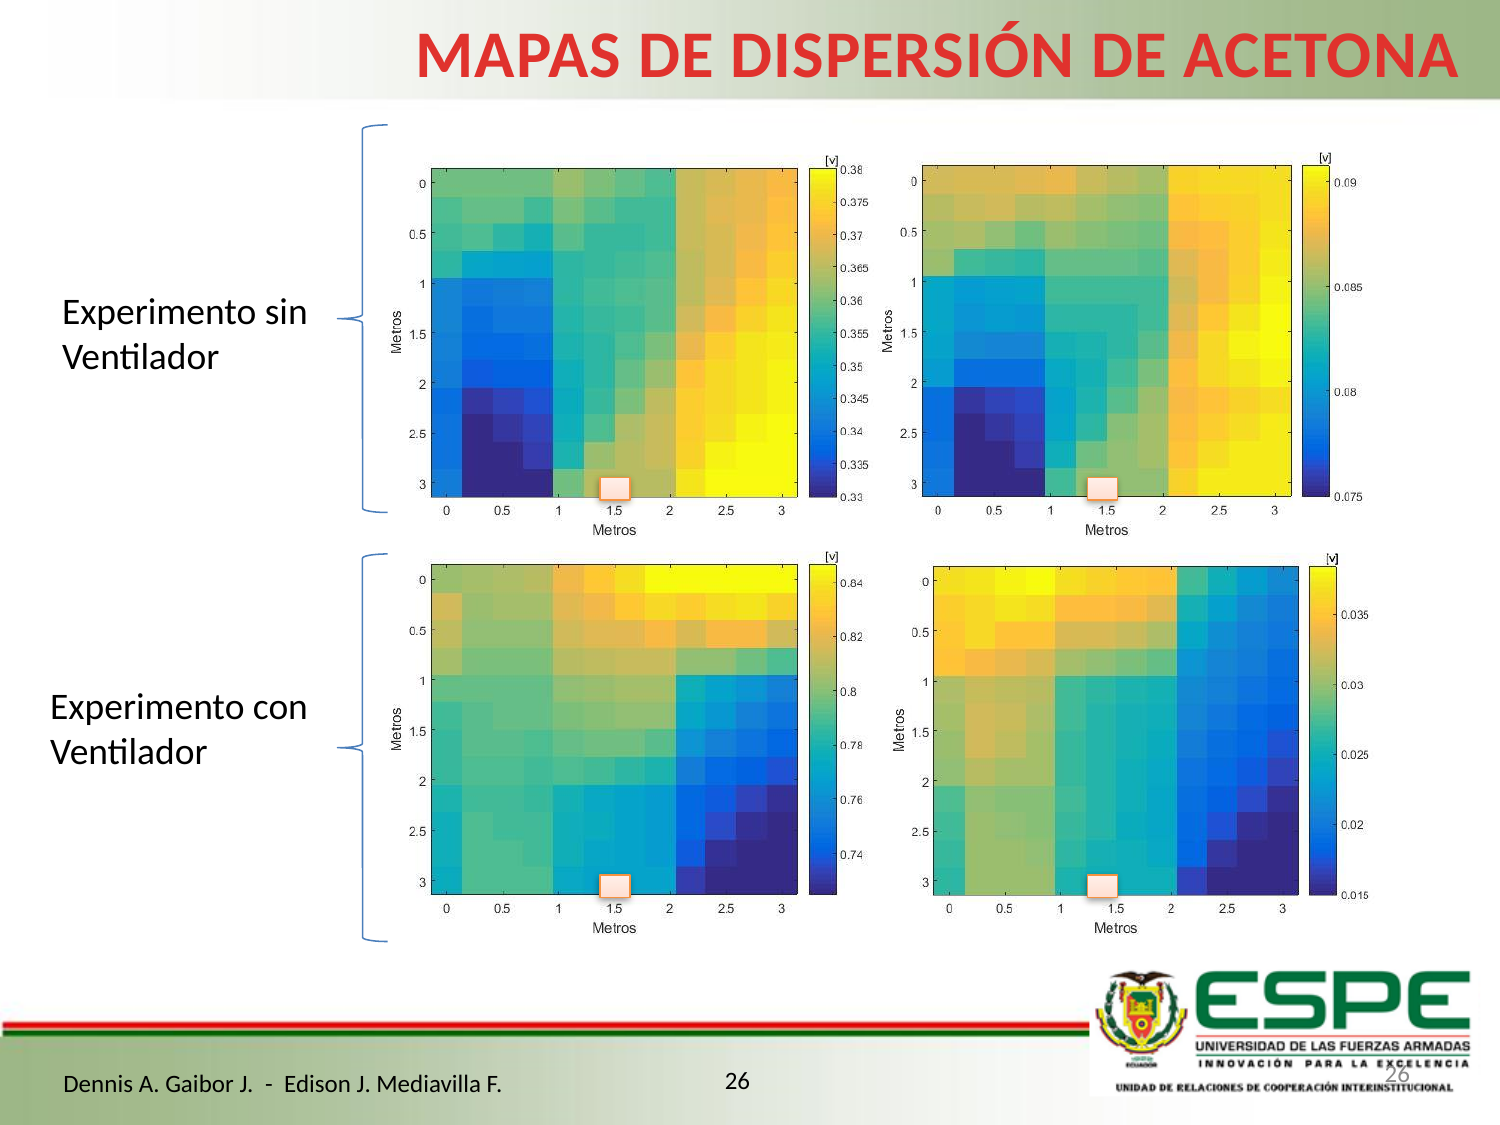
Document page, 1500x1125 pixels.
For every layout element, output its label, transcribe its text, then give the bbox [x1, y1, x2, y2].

slide_number 26 [1074, 1042, 1425, 1103]
picture [0, 0, 1500, 1125]
text_box [336, 553, 384, 943]
text_box MAPAS DE DISPERSIÓN DE ACETONA [137, 3, 1475, 99]
text_box Experimento con Ventilador [35, 674, 324, 780]
text_box [336, 124, 388, 514]
text_box Experimento sin Ventilador [47, 279, 324, 385]
text_box Dennis A. Gaibor J. - Edison J. Mediavilla F. [45, 1052, 521, 1113]
footer 26 [699, 1050, 775, 1110]
